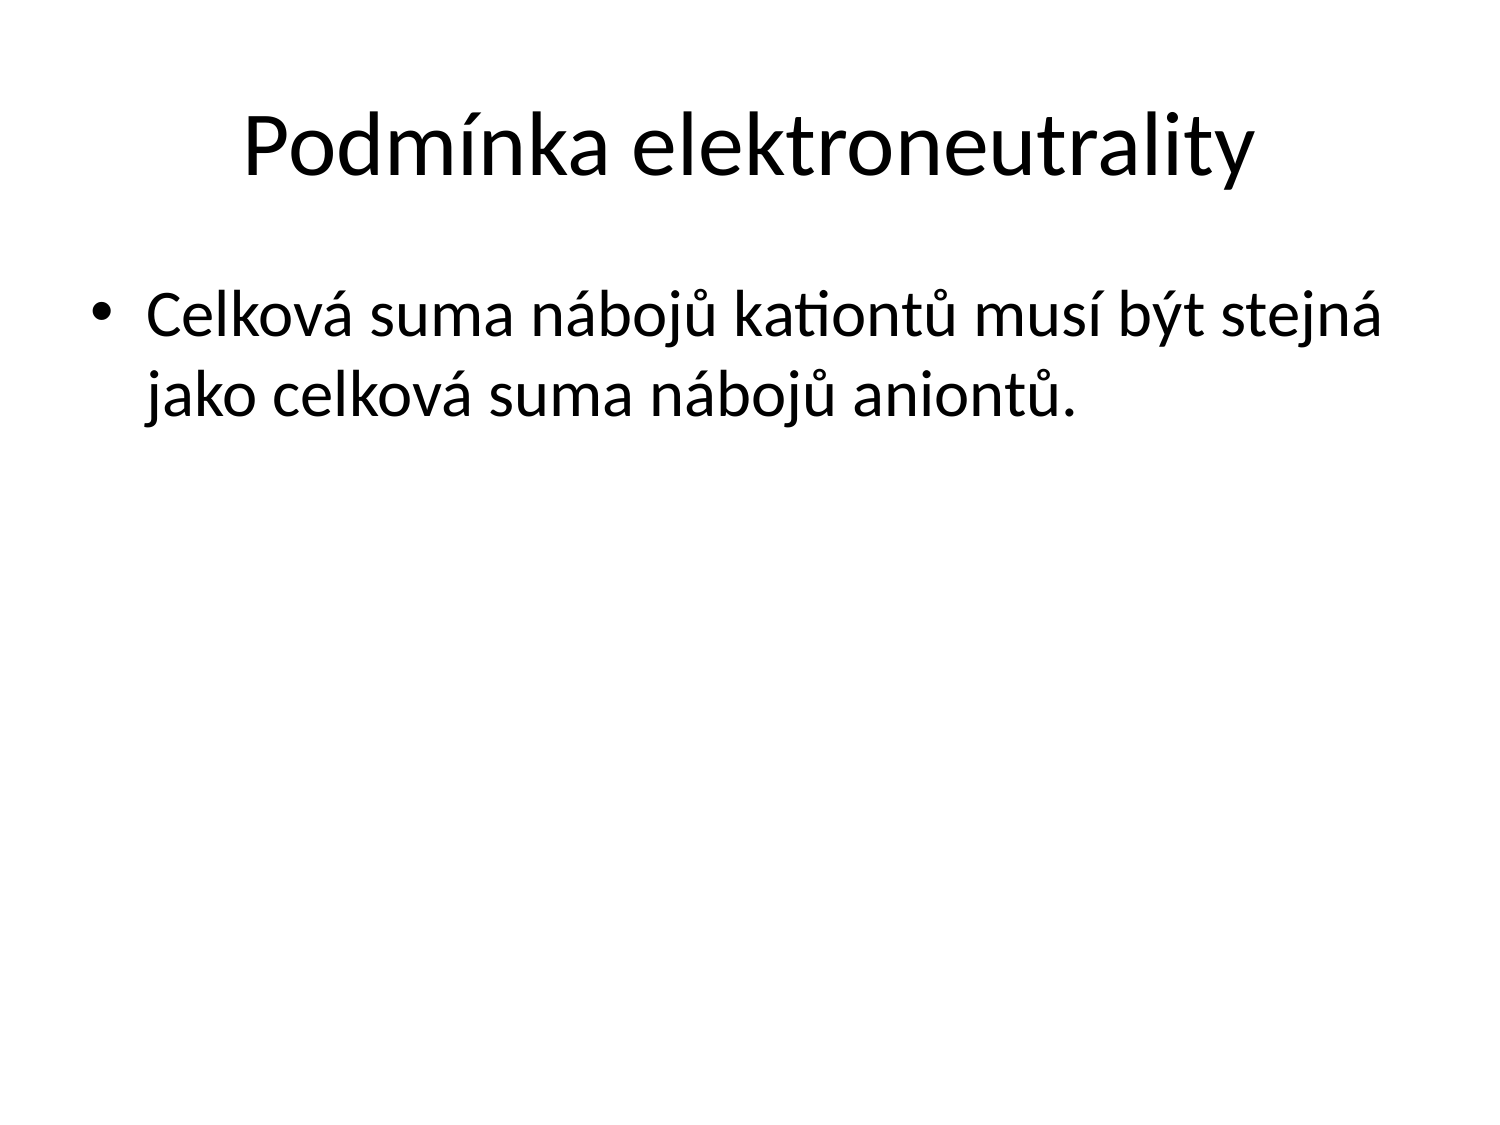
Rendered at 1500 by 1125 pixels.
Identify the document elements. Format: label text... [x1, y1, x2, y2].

list Celková suma nábojů kationtů musí být stejná jako celková suma nábojů aniontů. [75, 262, 1425, 1005]
title Podmínka elektroneutrality [75, 45, 1425, 233]
